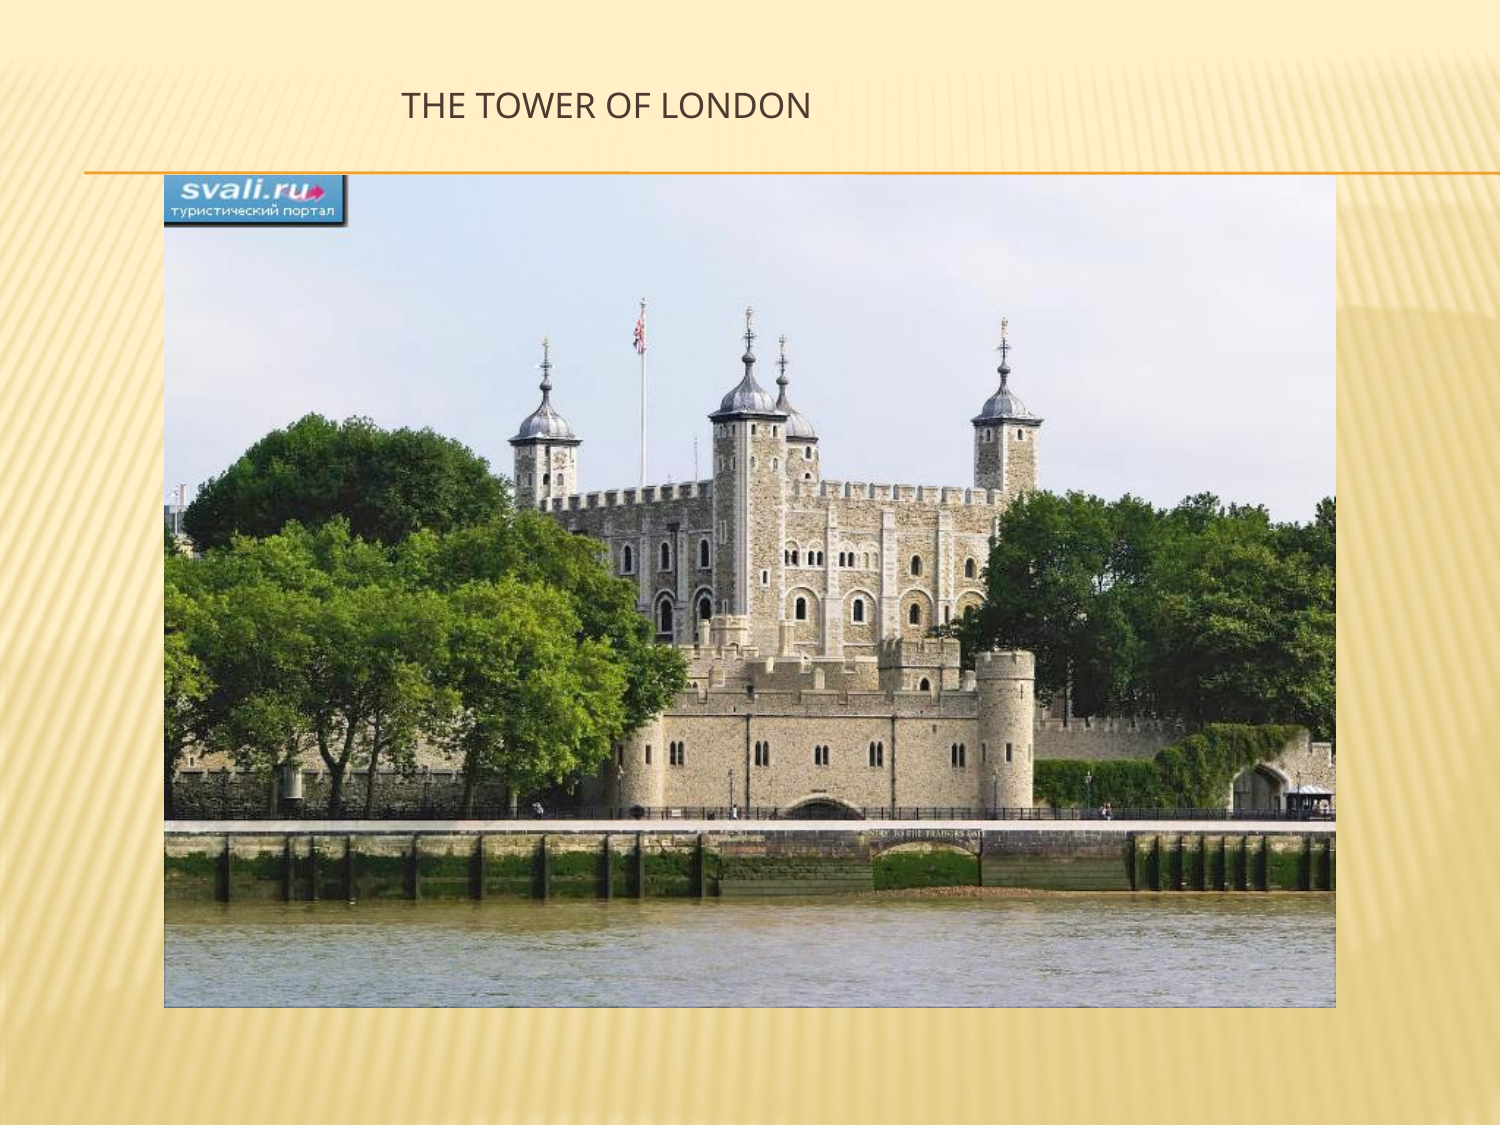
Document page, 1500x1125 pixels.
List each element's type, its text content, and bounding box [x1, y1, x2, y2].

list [163, 175, 1337, 1009]
title The Tower of London [386, 75, 1475, 176]
